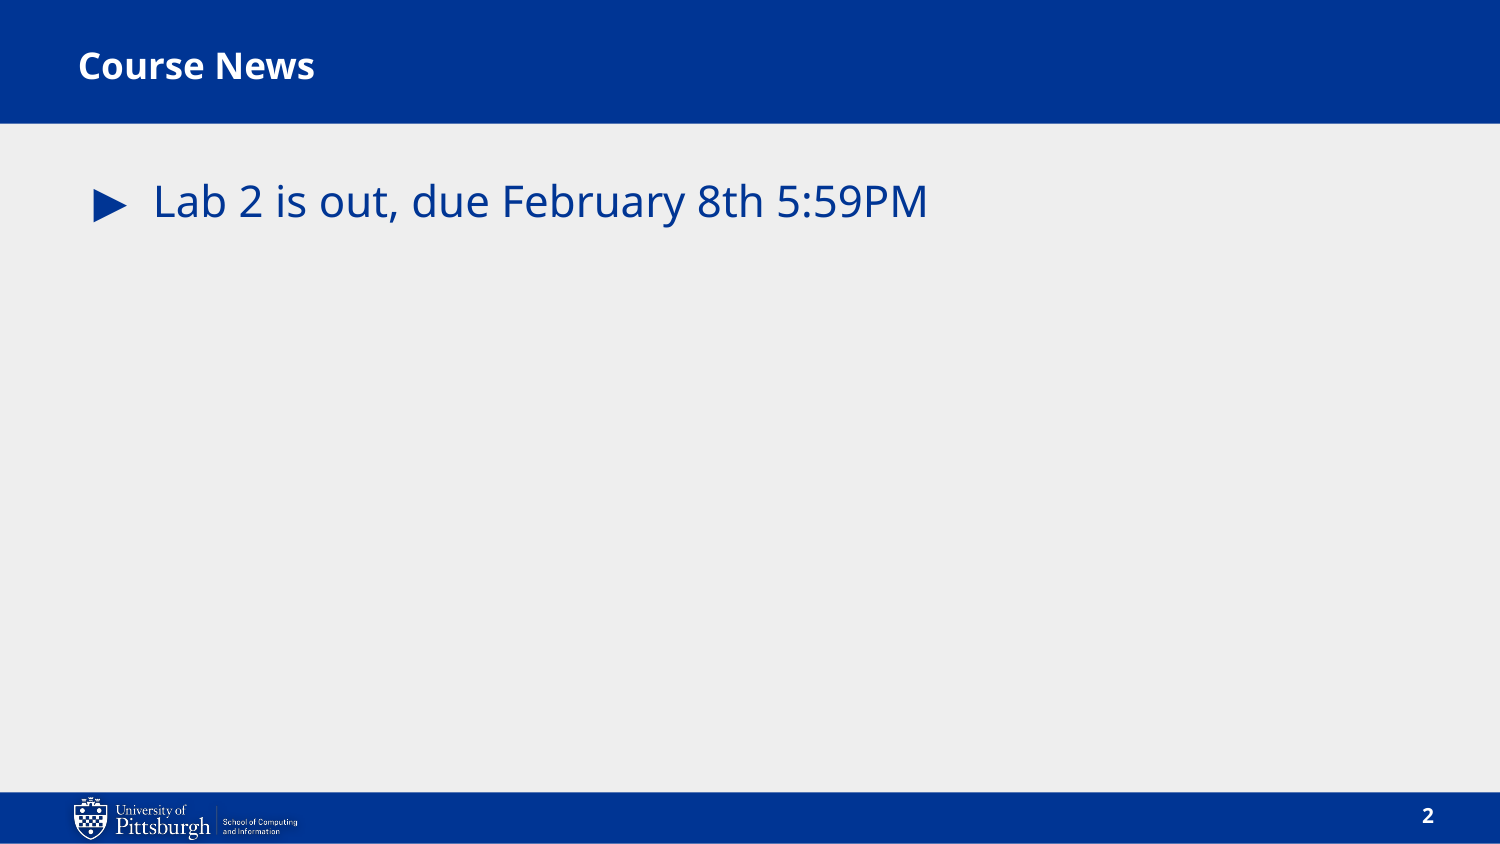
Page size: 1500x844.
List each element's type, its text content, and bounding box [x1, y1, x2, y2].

picture [74, 797, 310, 840]
slide_number 2 [1358, 791, 1449, 843]
title Course News [62, 26, 1449, 102]
list Lab 2 is out, due February 8th 5:59PM [62, 151, 1438, 771]
